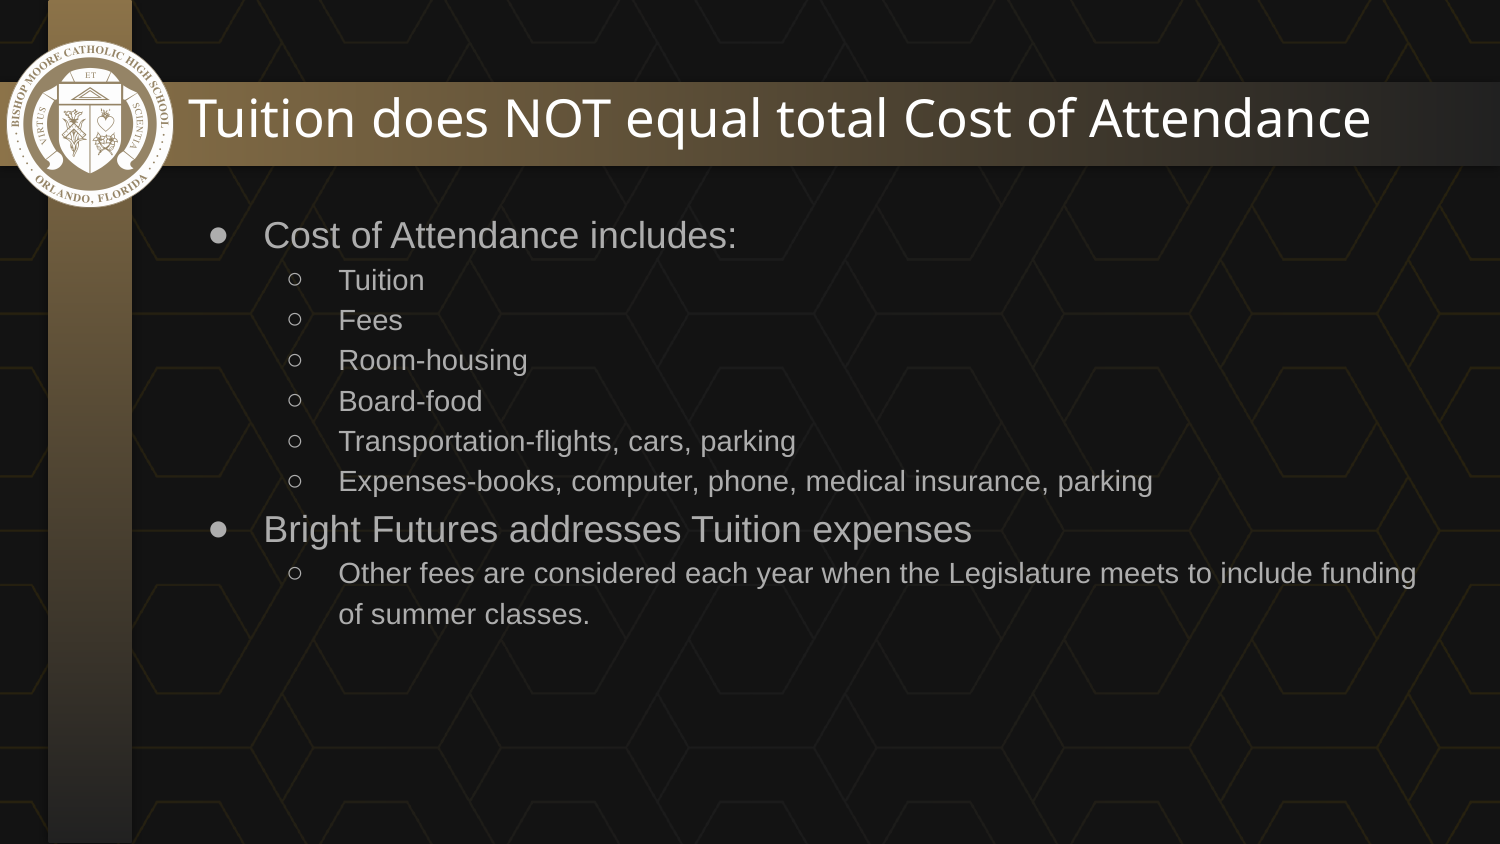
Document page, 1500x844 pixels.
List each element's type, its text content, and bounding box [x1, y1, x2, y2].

picture [0, 0, 1500, 844]
list Cost of Attendance includes: Tuition Fees Room-housing Board-food Transportation-flights, cars, parking Expenses-books, computer, phone, medical insurance, parking Bright Futures addresses Tuition expenses Other fees are considered each year when the Legislature meets to include funding of summer classes. [173, 189, 1449, 750]
title Tuition does NOT equal total Cost of Attendance [173, 70, 1449, 165]
